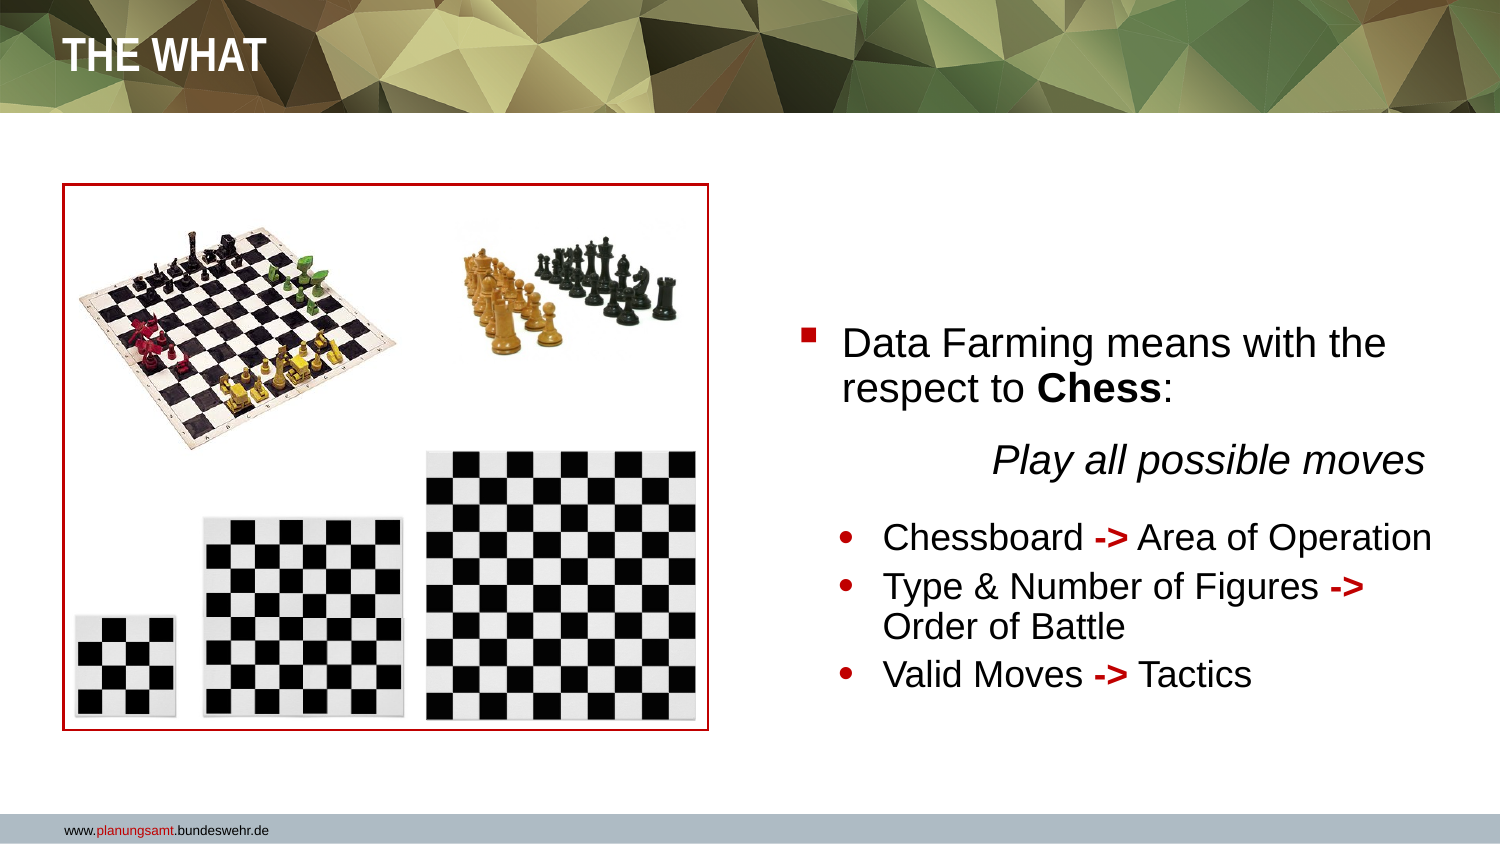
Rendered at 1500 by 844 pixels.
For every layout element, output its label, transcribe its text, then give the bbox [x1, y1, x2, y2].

picture [69, 610, 180, 721]
picture [66, 206, 408, 461]
list Data Farming means with the respect to Chess: Play all possible moves Chessboard -> Area of Operation Type & Number of Figures -> Order of Battle Valid Moves -> Tactics [782, 164, 1453, 779]
picture [425, 450, 696, 721]
text_box [62, 183, 709, 731]
picture [451, 218, 686, 364]
picture [0, 0, 1500, 113]
title The What [47, 0, 1453, 112]
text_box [198, 512, 407, 721]
